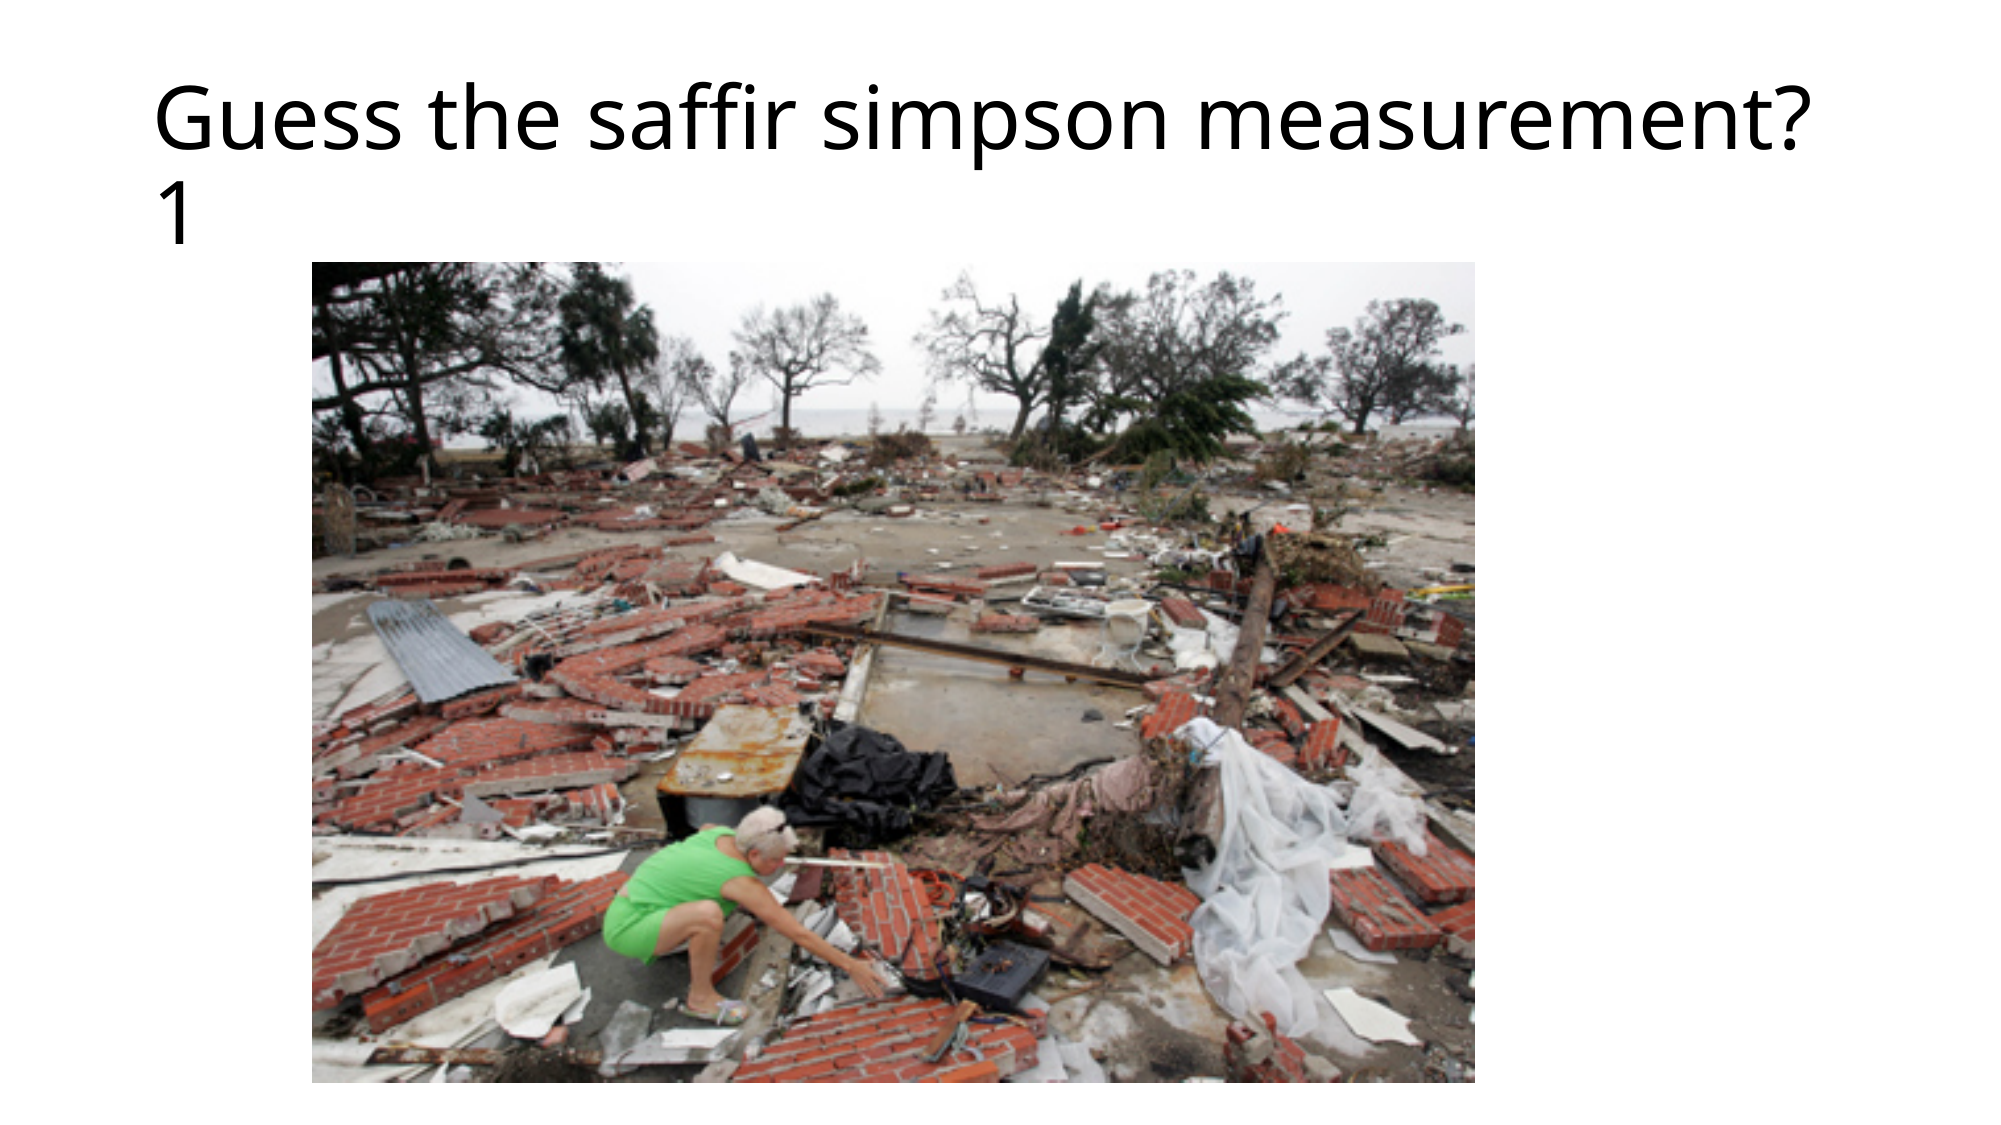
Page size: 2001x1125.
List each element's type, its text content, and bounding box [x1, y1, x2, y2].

title Guess the saffir simpson measurement? 1 [137, 59, 1863, 278]
picture [312, 262, 1475, 1083]
